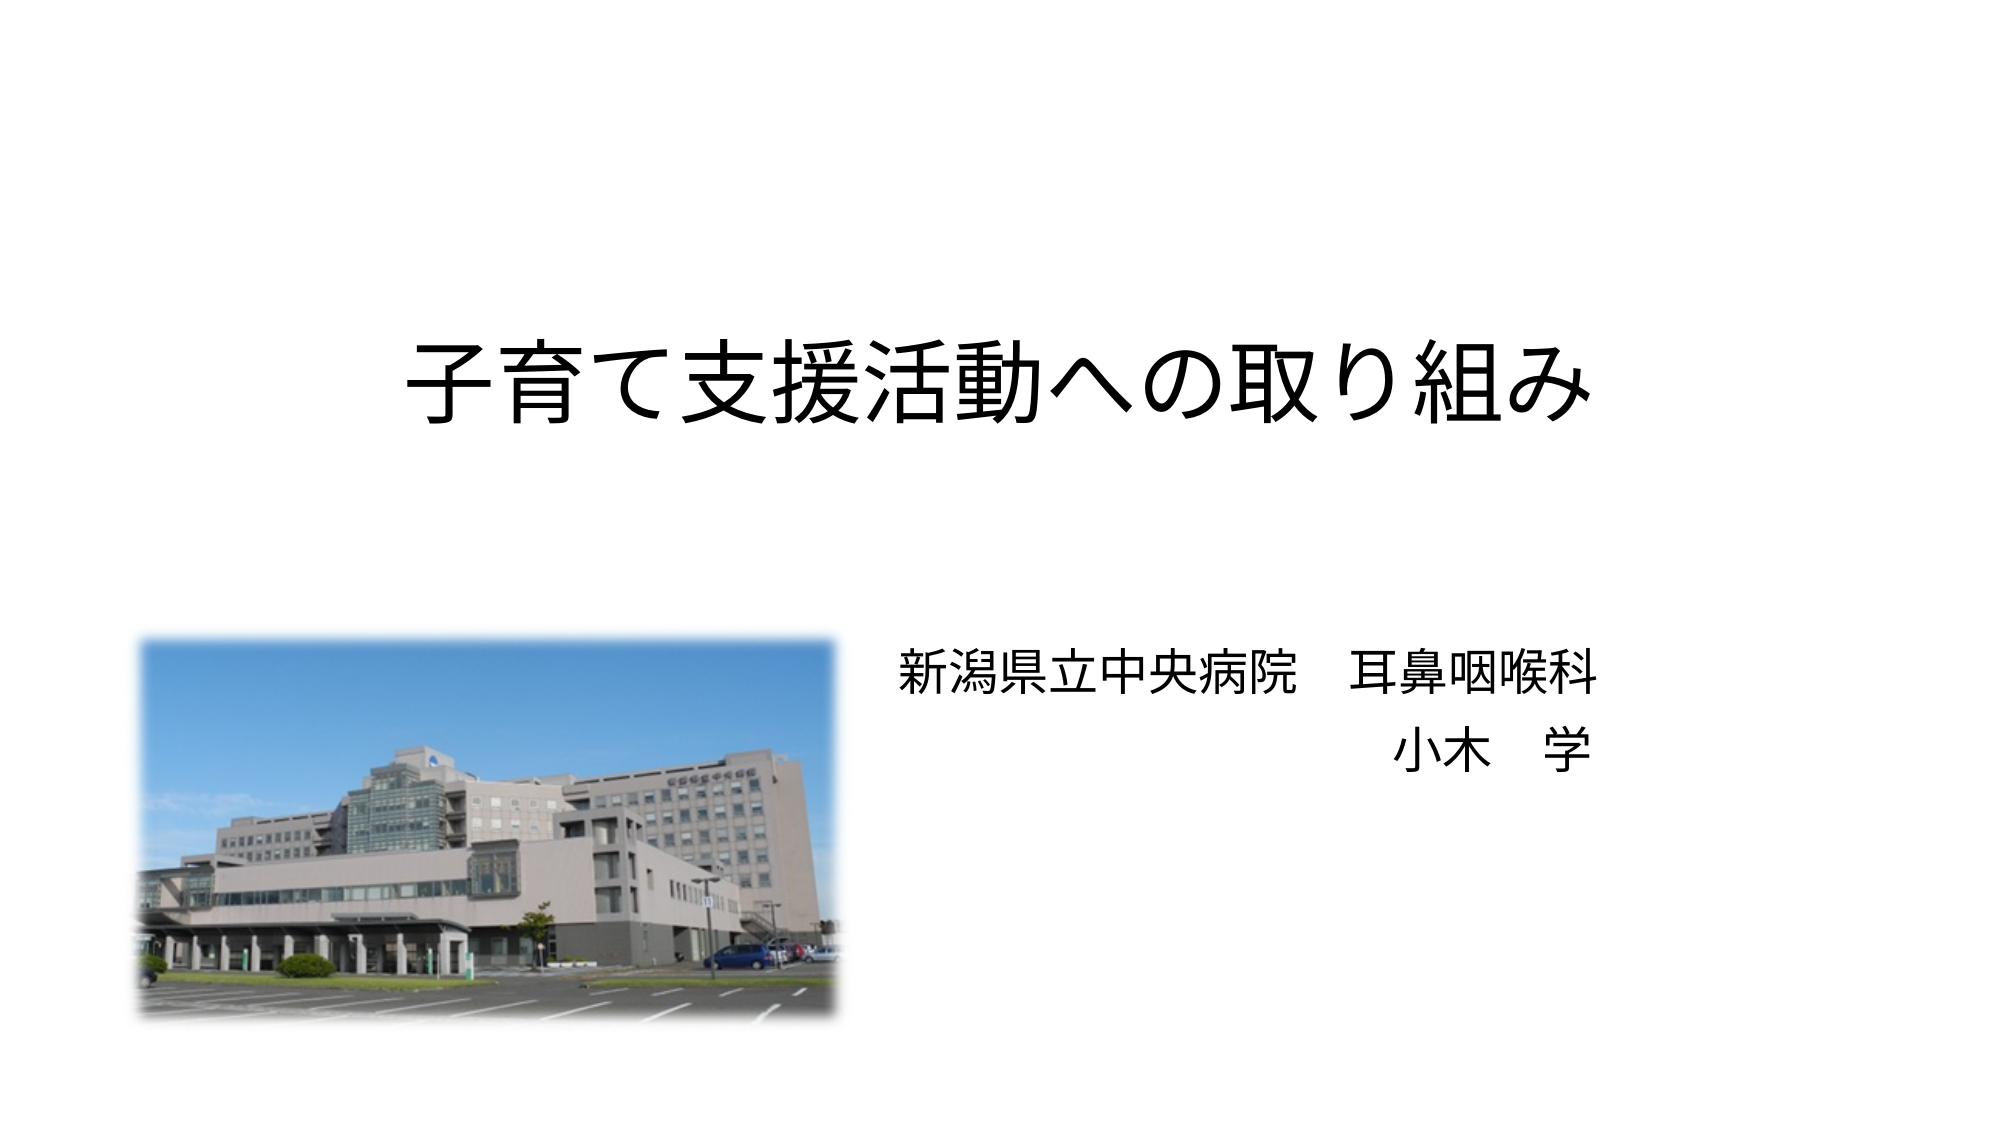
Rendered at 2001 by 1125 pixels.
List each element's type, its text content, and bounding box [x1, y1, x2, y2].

text_box 小木 学 [853, 717, 1608, 796]
picture [124, 622, 853, 1033]
text_box 新潟県立中央病院 耳鼻咽喉科 [883, 639, 1672, 718]
title 子育て支援活動への取り組み [249, 264, 1750, 444]
